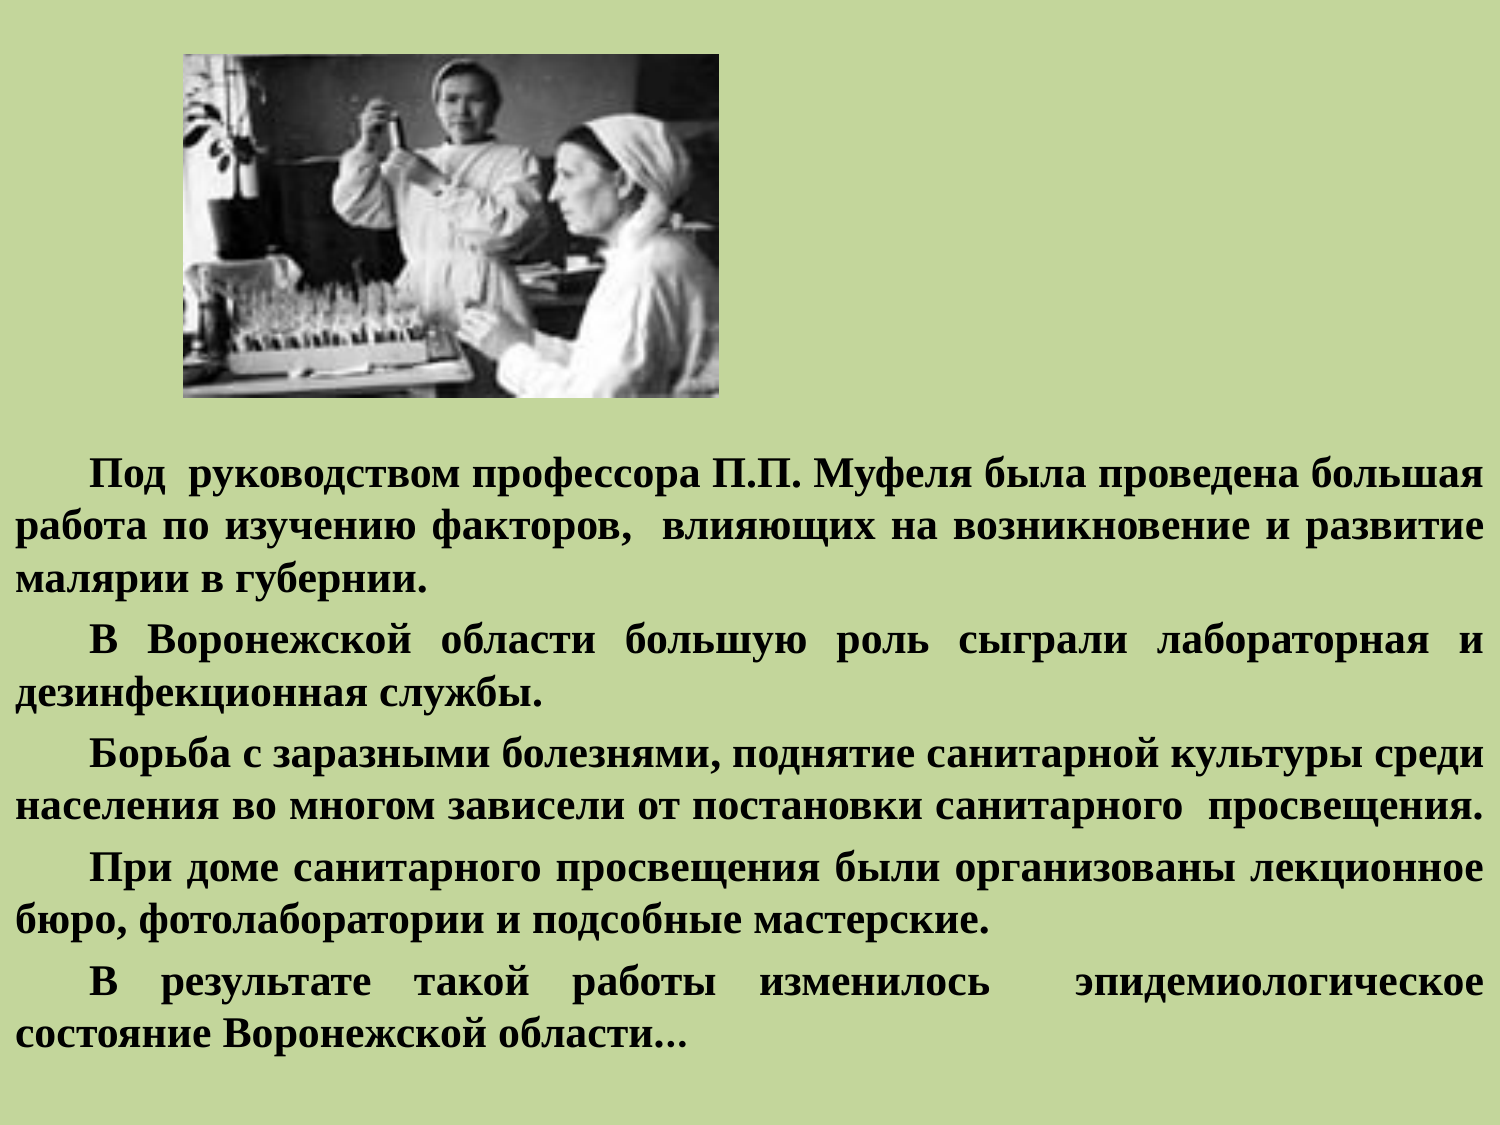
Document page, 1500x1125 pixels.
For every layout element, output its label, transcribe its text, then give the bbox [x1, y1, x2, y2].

list Под руководством профессора П.П. Муфеля была проведена большая работа по изучению факторов, влияющих на возникновение и развитие малярии в губернии. В Воронежской области большую роль сыграли лабораторная и дезинфекционная службы. Борьба с заразными болезнями, поднятие санитарной культуры среди населения во многом зависели от постановки санитарного просвещения. При доме санитарного просвещения были организованы лекционное бюро, фотолаборатории и подсобные мастерские. В результате такой работы изменилось эпидемиологическое состояние Воронежской области... [0, 0, 1500, 1125]
picture [182, 54, 720, 398]
